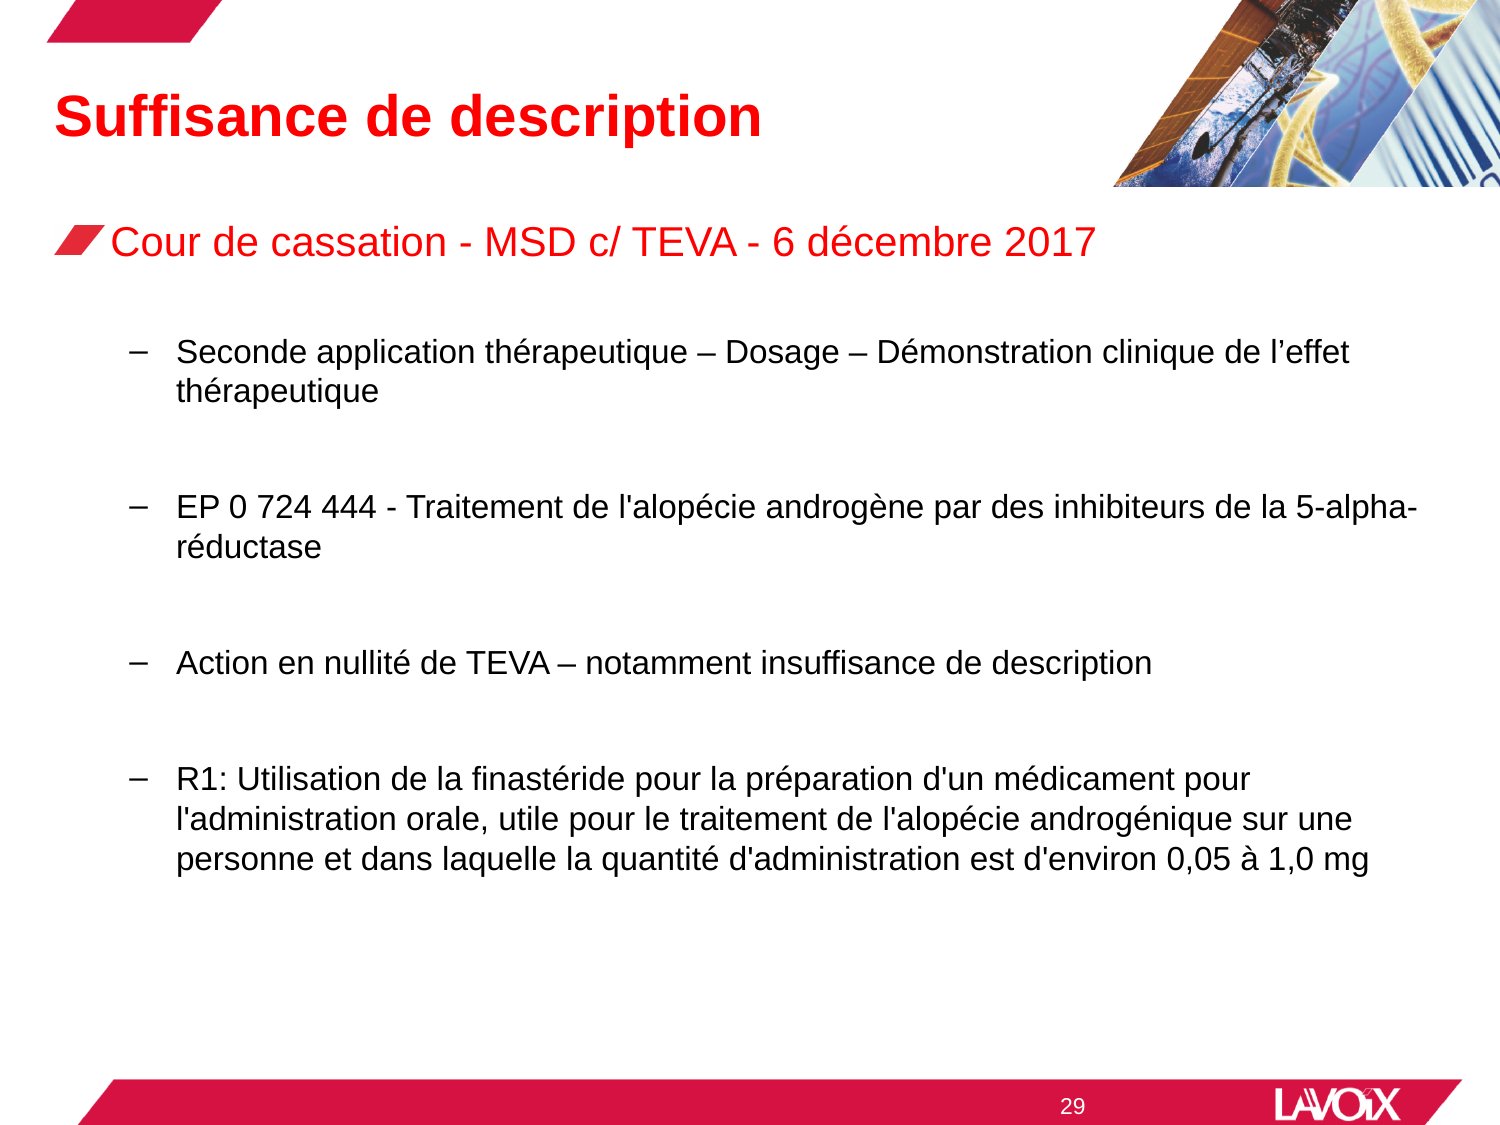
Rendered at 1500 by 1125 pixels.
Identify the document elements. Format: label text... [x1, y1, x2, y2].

title Suffisance de description [41, 42, 1105, 185]
picture [1101, 1020, 1500, 1125]
picture [0, 1020, 962, 1125]
slide_number 29 [962, 1082, 1101, 1125]
picture [1057, 0, 1500, 187]
picture [0, 0, 270, 72]
picture [54, 225, 105, 255]
list Cour de cassation - MSD c/ TEVA - 6 décembre 2017 Seconde application thérapeutique – Dosage – Démonstration clinique de l’effet thérapeutique EP 0 724 444 - Traitement de l'alopécie androgène par des inhibiteurs de la 5-alpha-réductase Action en nullité de TEVA – notamment insuffisance de description R1: Utilisation de la finastéride pour la préparation d'un médicament pour l'administration orale, utile pour le traitement de l'alopécie androgénique sur une personne et dans laquelle la quantité d'administration est d'environ 0,05 à 1,0 mg [41, 208, 1459, 1083]
